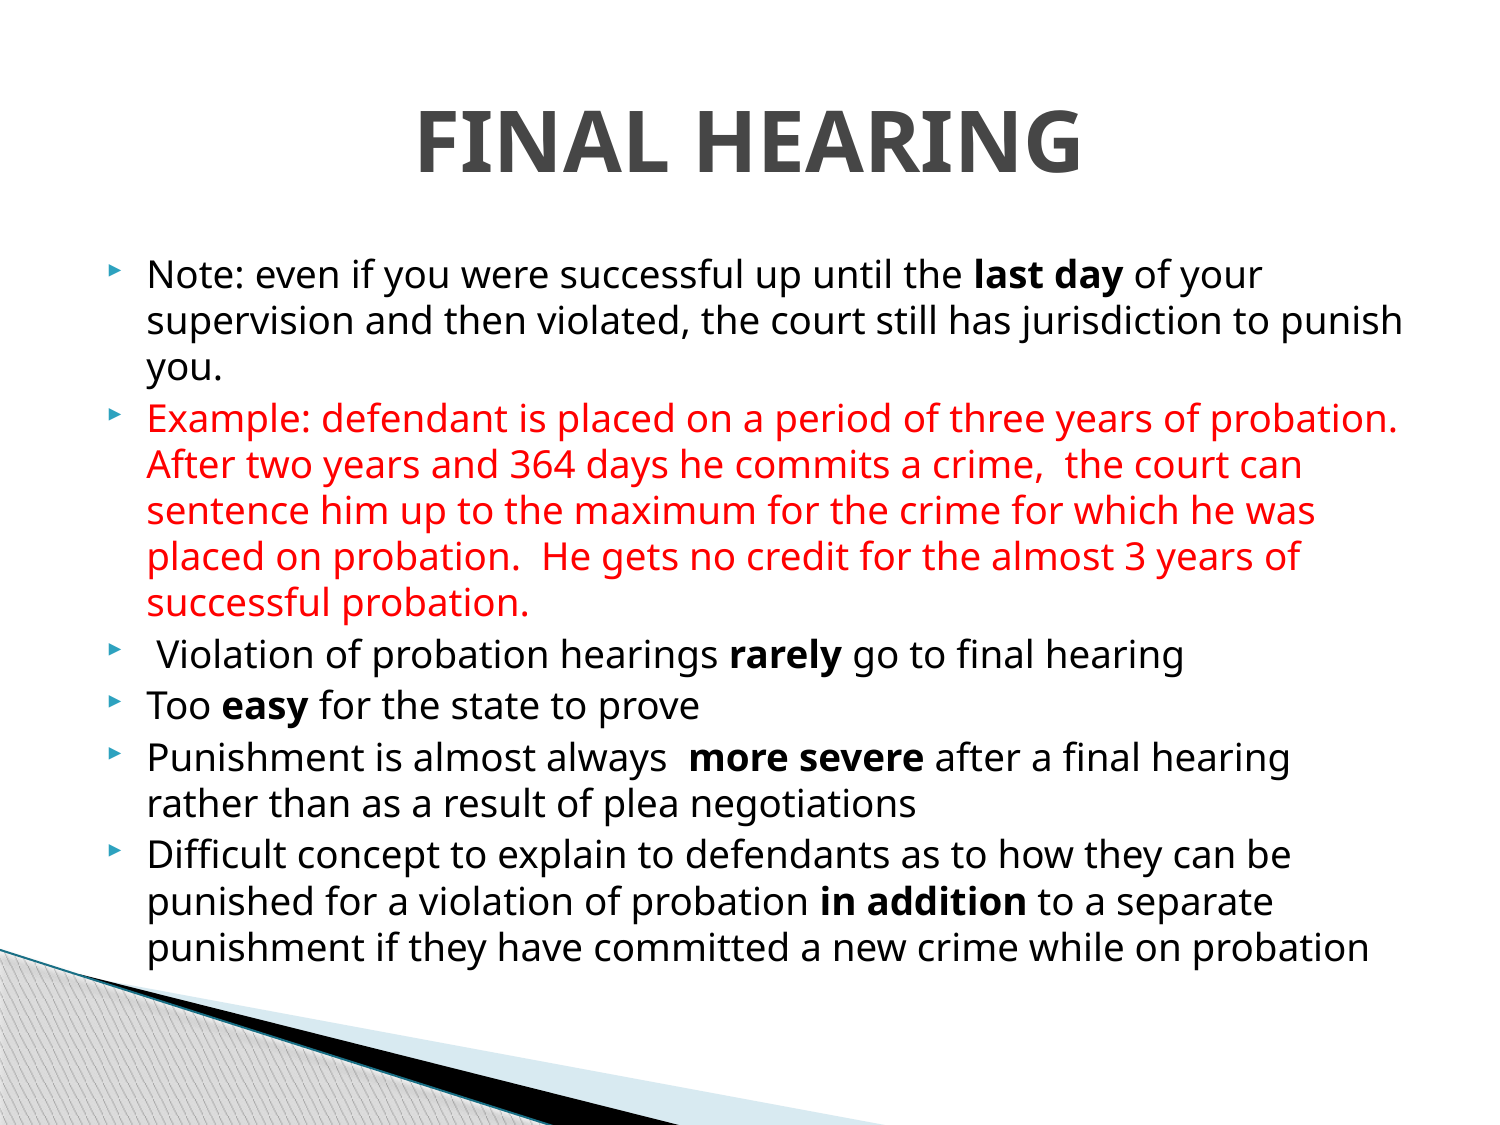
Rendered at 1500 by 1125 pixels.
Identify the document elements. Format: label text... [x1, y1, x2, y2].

title FINAL HEARING [75, 45, 1425, 233]
list Note: even if you were successful up until the last day of your supervision and then violated, the court still has jurisdiction to punish you. Example: defendant is placed on a period of three years of probation. After two years and 364 days he commits a crime, the court can sentence him up to the maximum for the crime for which he was placed on probation. He gets no credit for the almost 3 years of successful probation. Violation of probation hearings rarely go to final hearing Too easy for the state to prove Punishment is almost always more severe after a final hearing rather than as a result of plea negotiations Difficult concept to explain to defendants as to how they can be punished for a violation of probation in addition to a separate punishment if they have committed a new crime while on probation [75, 243, 1425, 986]
